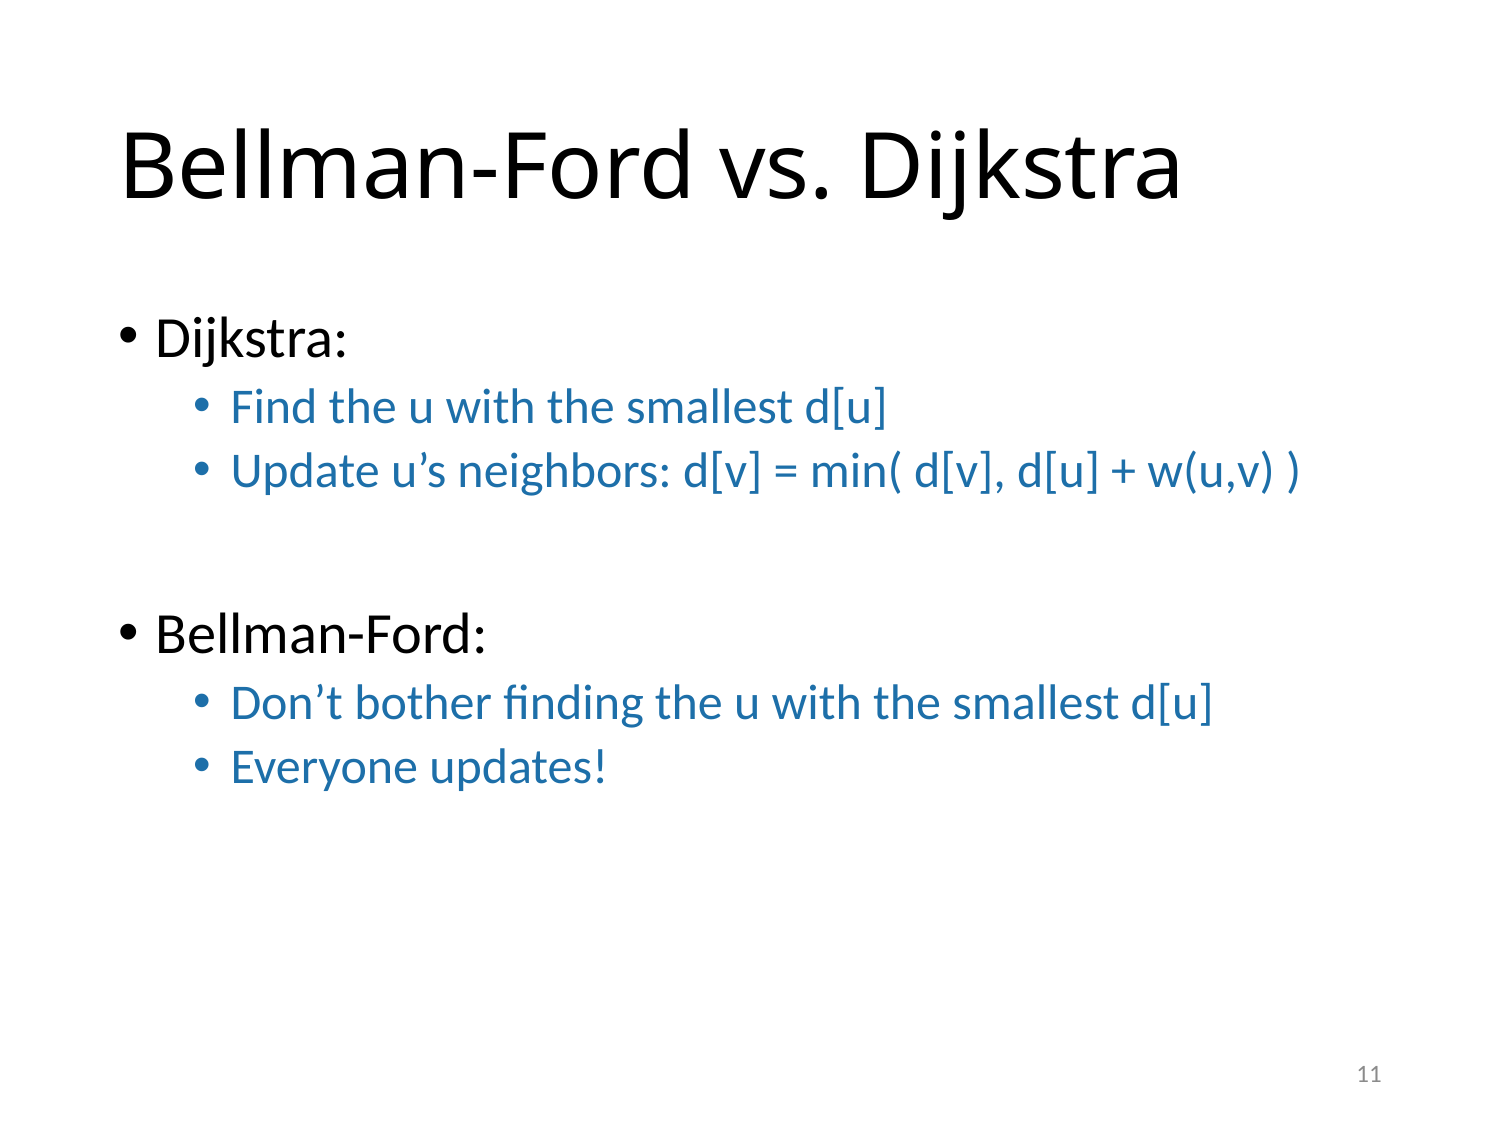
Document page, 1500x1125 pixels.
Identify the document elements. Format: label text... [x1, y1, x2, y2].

slide_number 11 [1059, 1042, 1397, 1103]
title Bellman-Ford vs. Dijkstra [103, 59, 1397, 278]
list Dijkstra: Find the u with the smallest d[u] Update u’s neighbors: d[v] = min( d[v], d[u] + w(u,v) ) Bellman-Ford: Don’t bother finding the u with the smallest d[u] Everyone updates! [103, 299, 1397, 1014]
